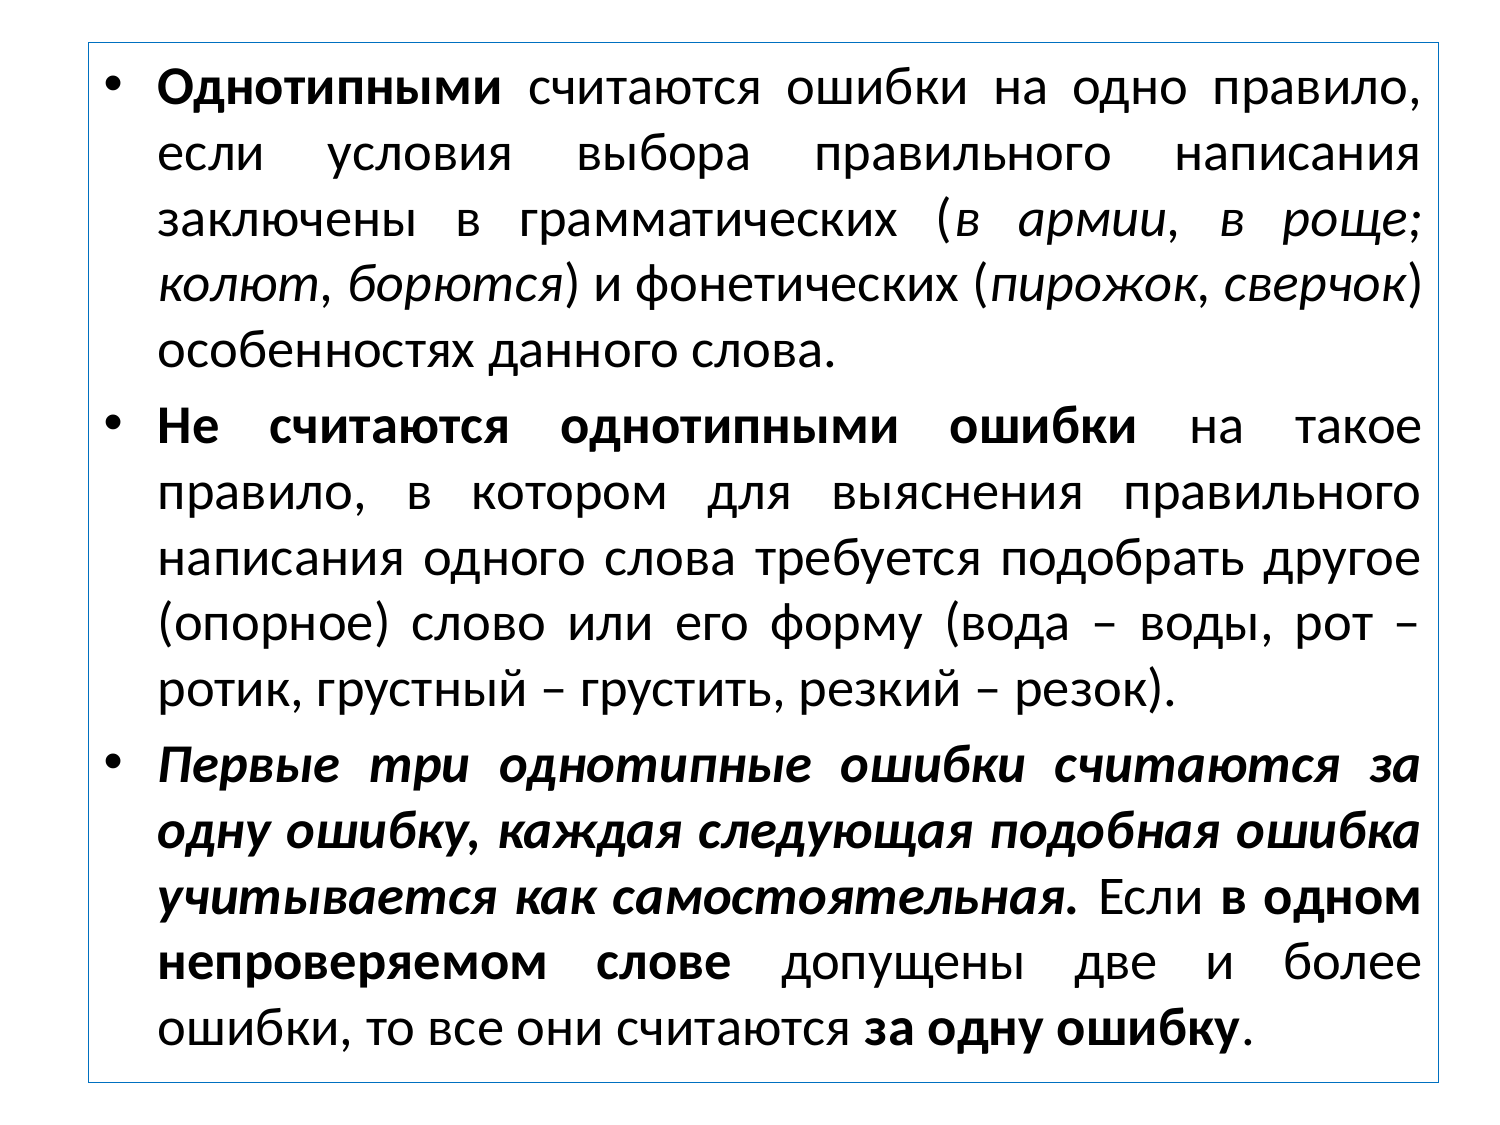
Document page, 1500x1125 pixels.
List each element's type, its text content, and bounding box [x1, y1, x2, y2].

list Однотипными считаются ошибки на одно правило, если условия выбора правильного написания заключены в грамматических (в армии, в роще; колют, борются) и фонетических (пирожок, сверчок) особенностях данного слова. Не считаются однотипными ошибки на такое правило, в котором для выяснения правильного написания одного слова требуется подобрать другое (опорное) слово или его форму (вода – воды, рот – ротик, грустный – грустить, резкий – резок). Первые три однотипные ошибки считаются за одну ошибку, каждая следующая подобная ошибка учитывается как самостоятельная. Если в одном непроверяемом слове допущены две и более ошибки, то все они считаются за одну ошибку. [88, 42, 1439, 1083]
